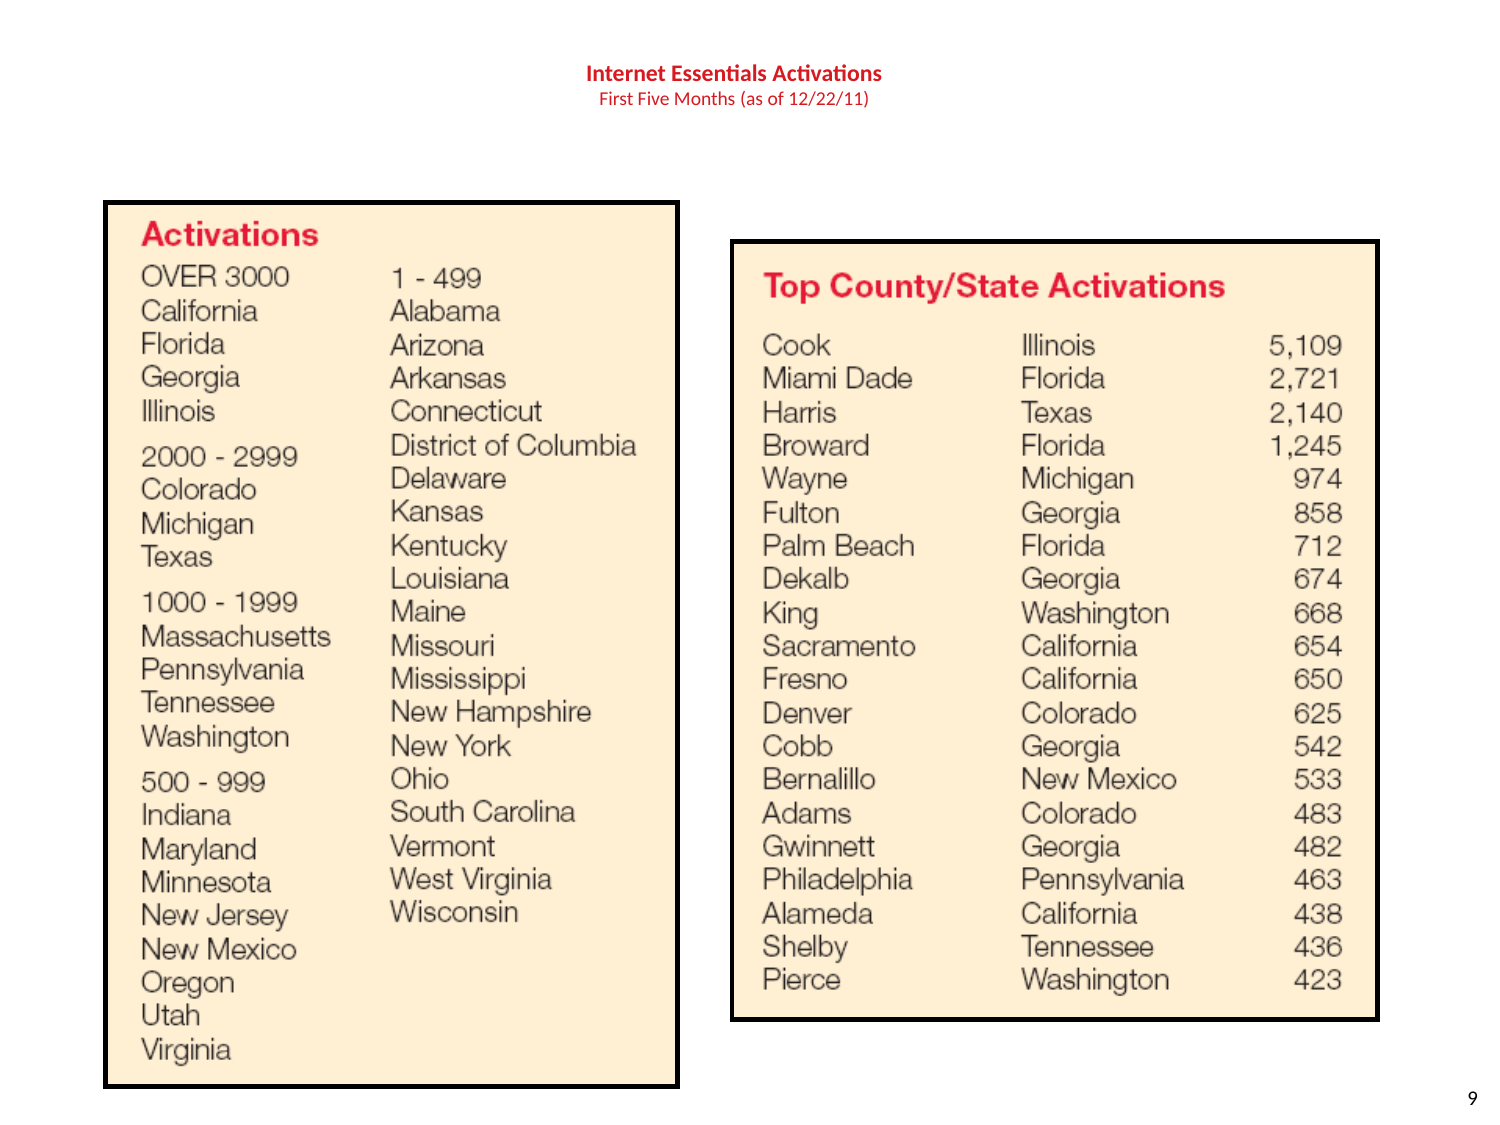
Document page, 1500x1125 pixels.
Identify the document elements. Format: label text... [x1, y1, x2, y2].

picture [734, 243, 1376, 1018]
text_box 9 [1448, 1084, 1497, 1122]
picture [107, 204, 676, 1085]
title Internet Essentials Activations First Five Months (as of 12/22/11) [96, 49, 1373, 118]
